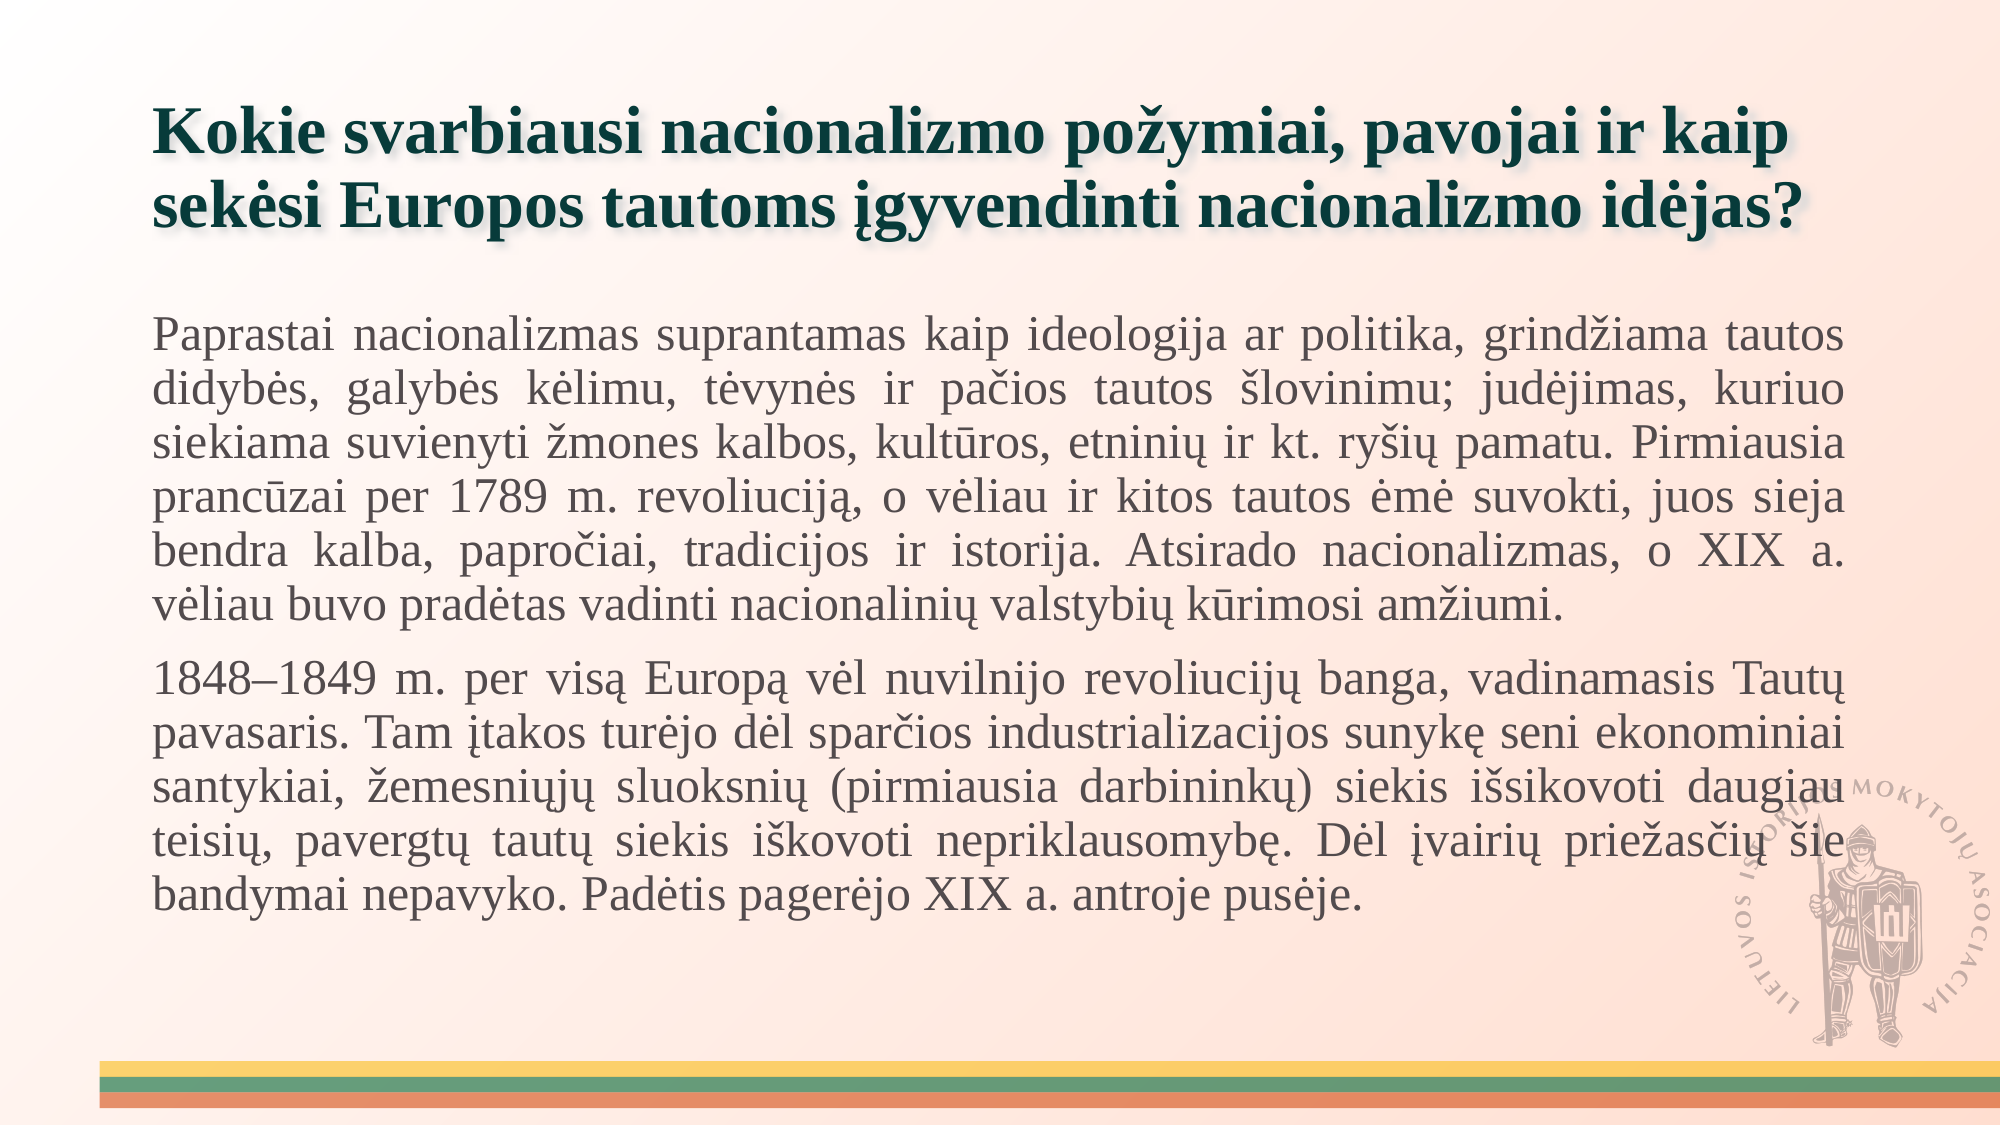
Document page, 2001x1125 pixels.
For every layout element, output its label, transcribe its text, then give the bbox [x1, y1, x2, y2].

title Kokie svarbiausi nacionalizmo požymiai, pavojai ir kaip sekėsi Europos tautoms įgyvendinti nacionalizmo idėjas? [137, 59, 1863, 278]
picture [1735, 779, 1990, 1048]
list Paprastai nacionalizmas suprantamas kaip ideologija ar politika, grindžiama tautos didybės, galybės kėlimu, tėvynės ir pačios tautos šlovinimu; judėjimas, kuriuo siekiama suvienyti žmones kalbos, kultūros, etninių ir kt. ryšių pamatu. Pirmiausia prancūzai per 1789 m. revoliuciją, o vėliau ir kitos tautos ėmė suvokti, juos sieja bendra kalba, papročiai, tradicijos ir istorija. Atsirado nacionalizmas, o XIX a. vėliau buvo pradėtas vadinti nacionalinių valstybių kūrimosi amžiumi. 1848–1849 m. per visą Europą vėl nuvilnijo revoliucijų banga, vadinamasis Tautų pavasaris. Tam įtakos turėjo dėl sparčios industrializacijos sunykę seni ekonominiai santykiai, žemesniųjų sluoksnių (pirmiausia darbininkų) siekis išsikovoti daugiau teisių, pavergtų tautų siekis iškovoti nepriklausomybę. Dėl įvairių priežasčių šie bandymai nepavyko. Padėtis pagerėjo XIX a. antroje pusėje. [137, 299, 1863, 1014]
